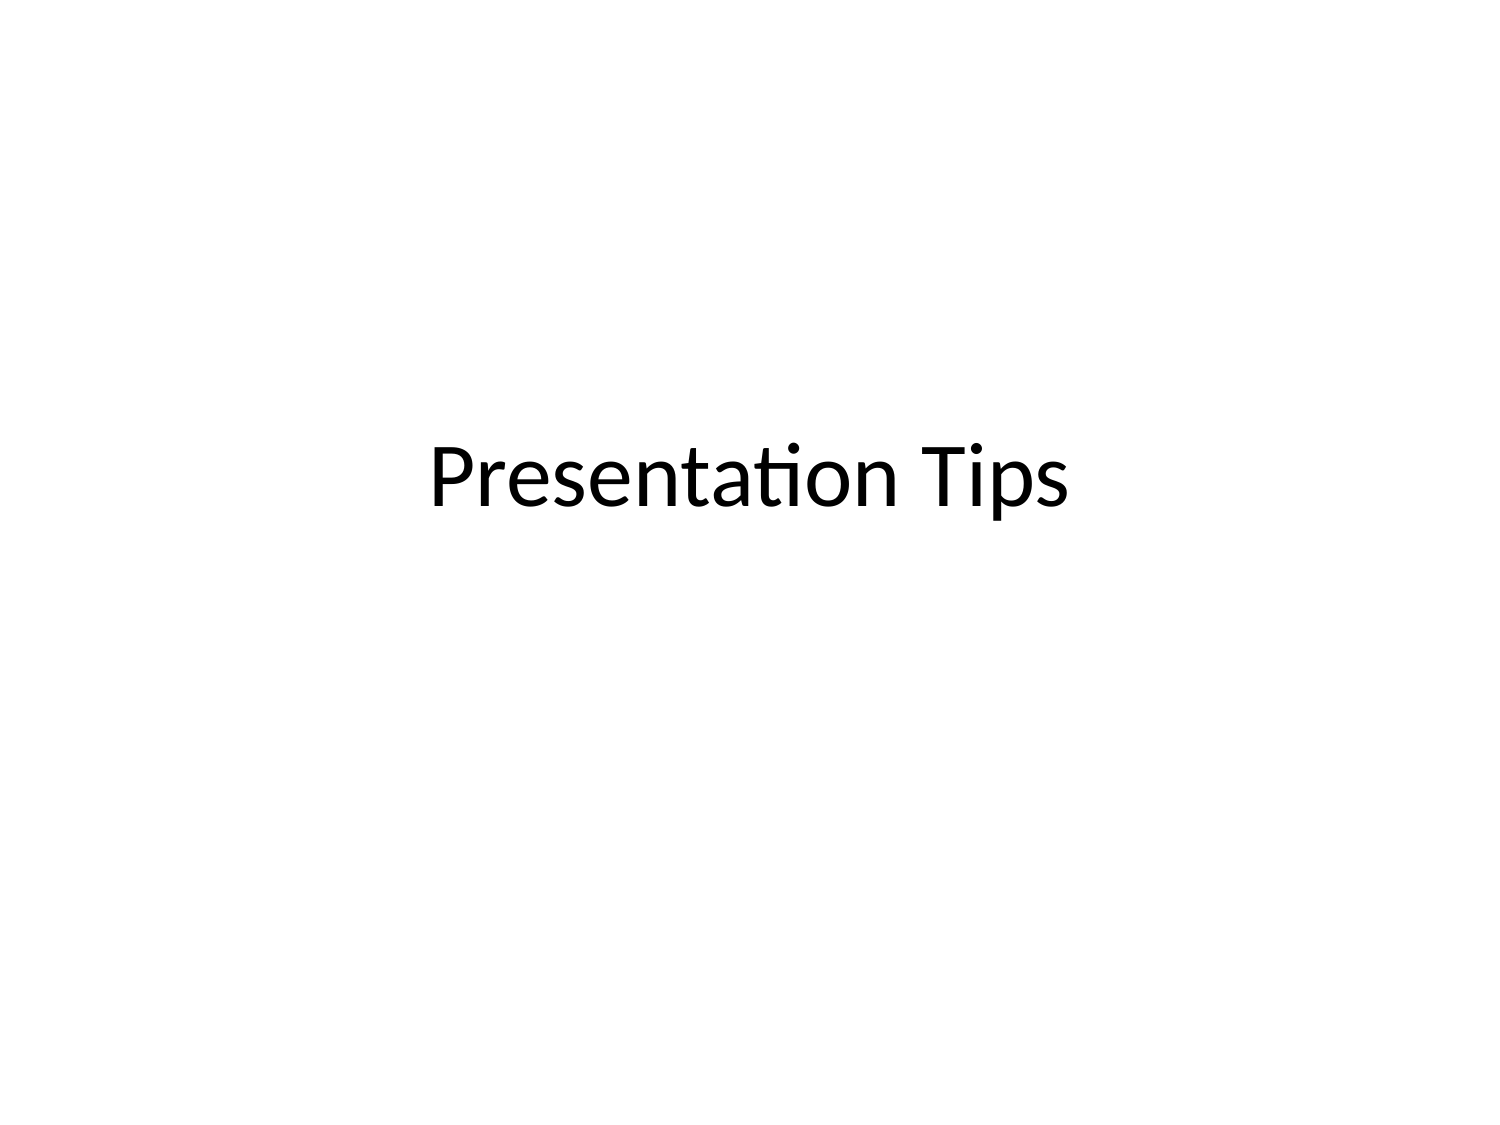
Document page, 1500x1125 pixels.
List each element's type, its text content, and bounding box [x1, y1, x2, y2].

title Presentation Tips [112, 349, 1388, 591]
